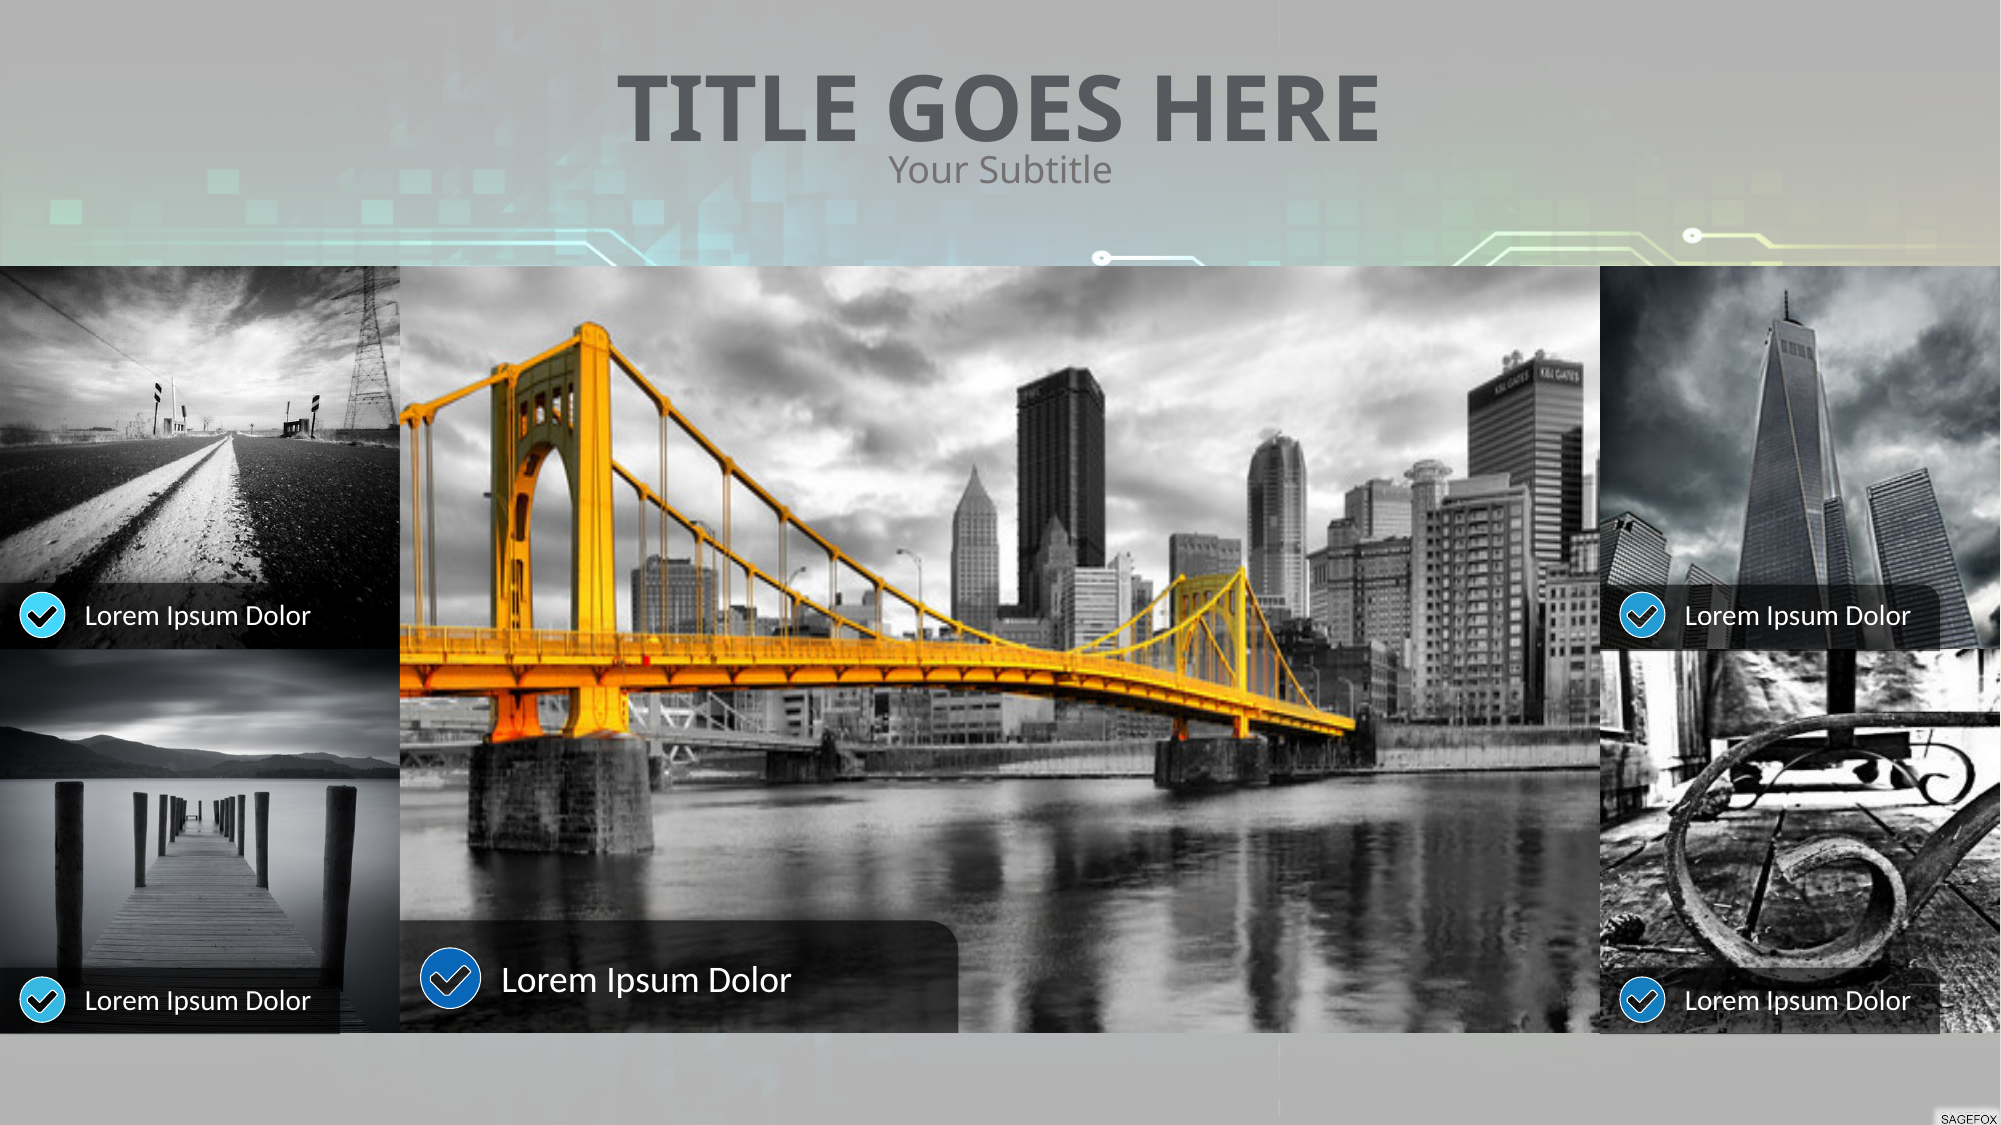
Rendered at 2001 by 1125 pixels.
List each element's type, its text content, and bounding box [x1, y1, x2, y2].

text_box Lorem Ipsum Dolor [1684, 981, 1940, 1017]
text_box [0, 581, 341, 651]
text_box [1601, 648, 2000, 1034]
text_box Lorem Ipsum Dolor [1684, 596, 1940, 632]
picture [1938, 1114, 1999, 1125]
text_box [19, 976, 65, 1023]
text_box [1598, 966, 1941, 1036]
text_box [0, 648, 399, 1034]
text_box [1601, 265, 2000, 648]
text_box [1598, 583, 1941, 653]
text_box Lorem Ipsum Dolor [84, 981, 340, 1017]
text_box Lorem Ipsum Dolor [501, 955, 864, 1001]
text_box [398, 919, 960, 1034]
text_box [548, 42, 1452, 199]
text_box [1619, 592, 1665, 638]
text_box [0, 265, 399, 648]
text_box [399, 265, 1601, 1034]
text_box [19, 592, 65, 638]
text_box Lorem Ipsum Dolor [84, 596, 340, 632]
text_box [1619, 976, 1665, 1023]
text_box [420, 947, 481, 1009]
text_box [0, 966, 341, 1036]
